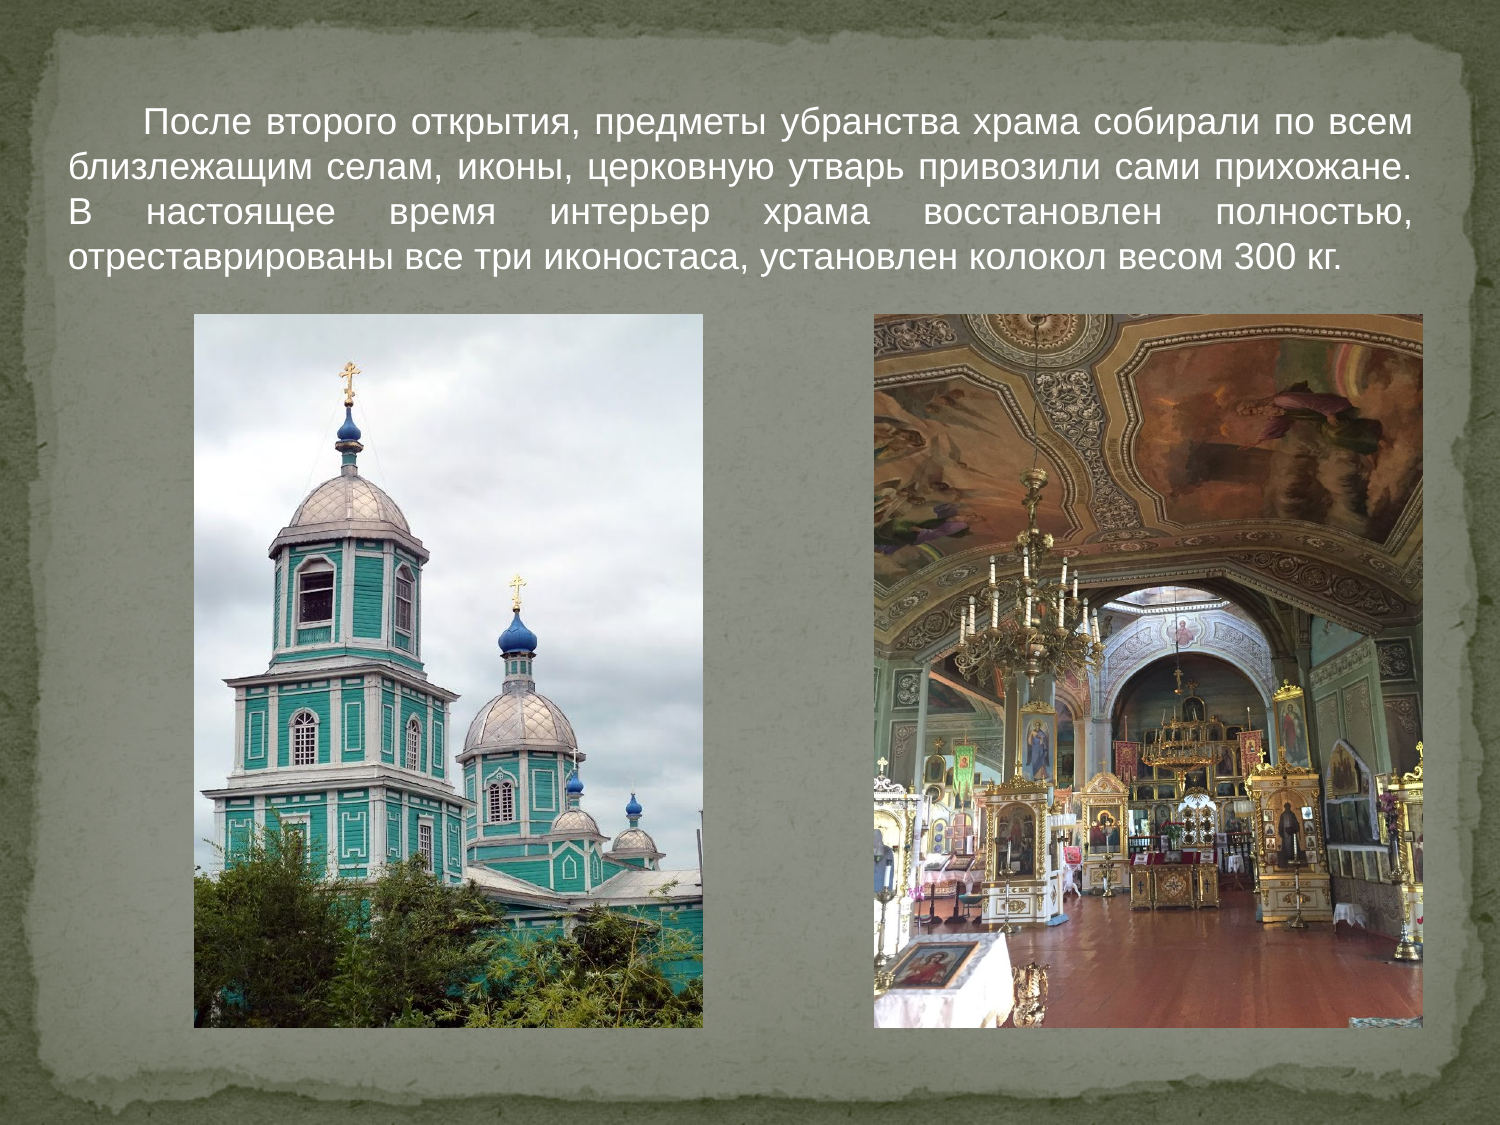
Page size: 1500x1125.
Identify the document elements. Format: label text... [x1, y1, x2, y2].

picture [194, 314, 703, 1028]
picture [874, 314, 1424, 1028]
text_box После второго открытия, предметы убранства храма собирали по всем близлежащим селам, иконы, церковную утварь привозили сами прихожане. В настоящее время интерьер храма восстановлен полностью, отреставрированы все три иконостаса, установлен колокол весом 300 кг. [53, 90, 1429, 335]
